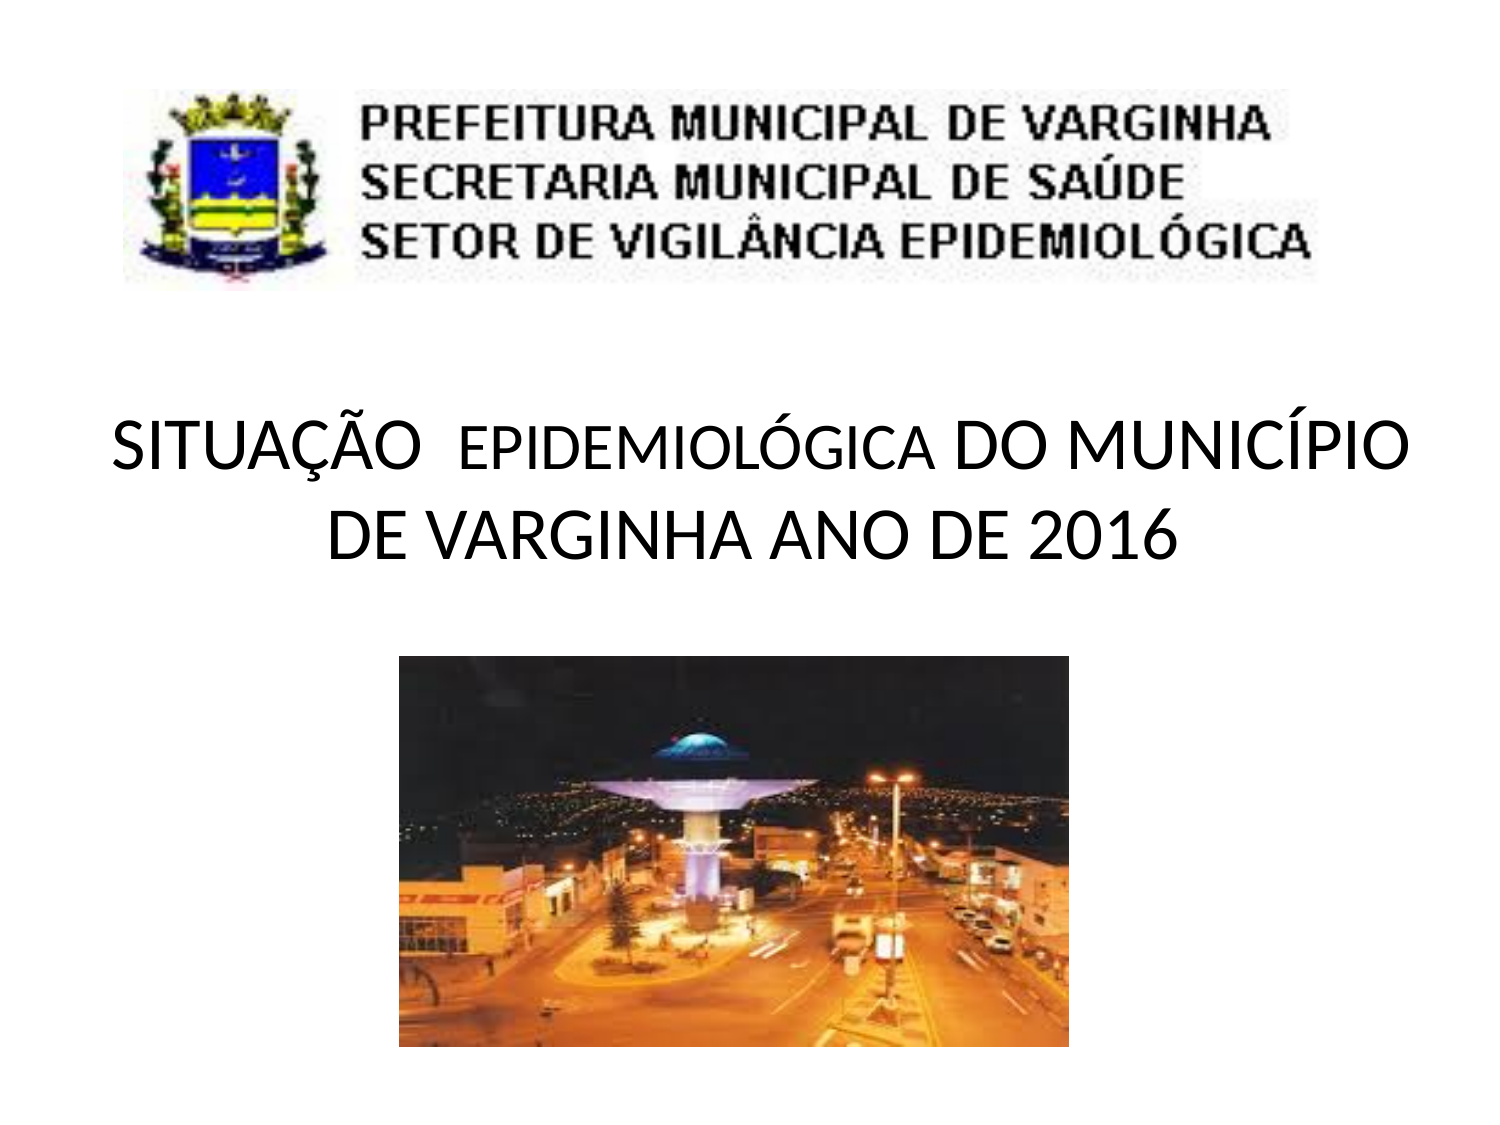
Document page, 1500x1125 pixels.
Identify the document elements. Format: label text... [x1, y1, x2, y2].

picture [399, 656, 1070, 1048]
text_box SITUAÇÃO EPIDEMIOLÓGICA DO MUNICÍPIO DE VARGINHA ANO DE 2016 [76, 387, 1447, 583]
picture [123, 89, 1341, 291]
